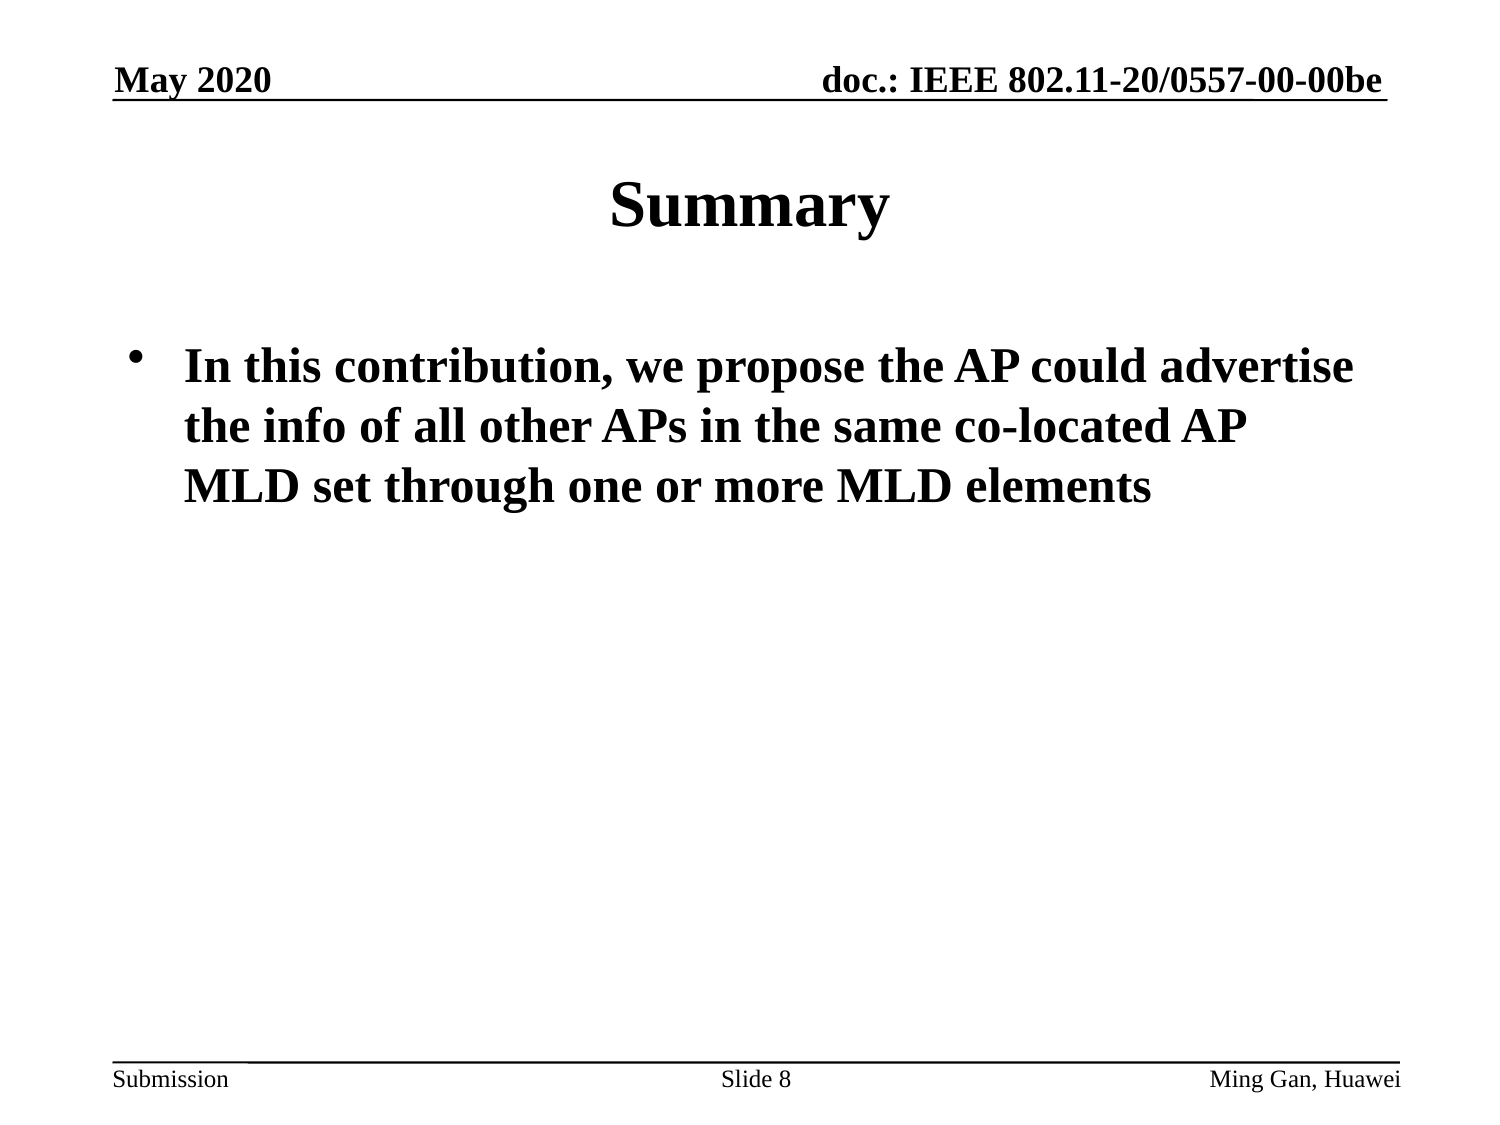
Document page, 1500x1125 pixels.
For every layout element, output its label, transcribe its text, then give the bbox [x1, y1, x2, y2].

slide_number Slide 8 [712, 1061, 800, 1093]
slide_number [114, 54, 274, 101]
footer Ming Gan, Huawei [1206, 1061, 1402, 1093]
title Summary [112, 112, 1388, 288]
list In this contribution, we propose the AP could advertise the info of all other APs in the same co-located AP MLD set through one or more MLD elements [112, 324, 1388, 1001]
